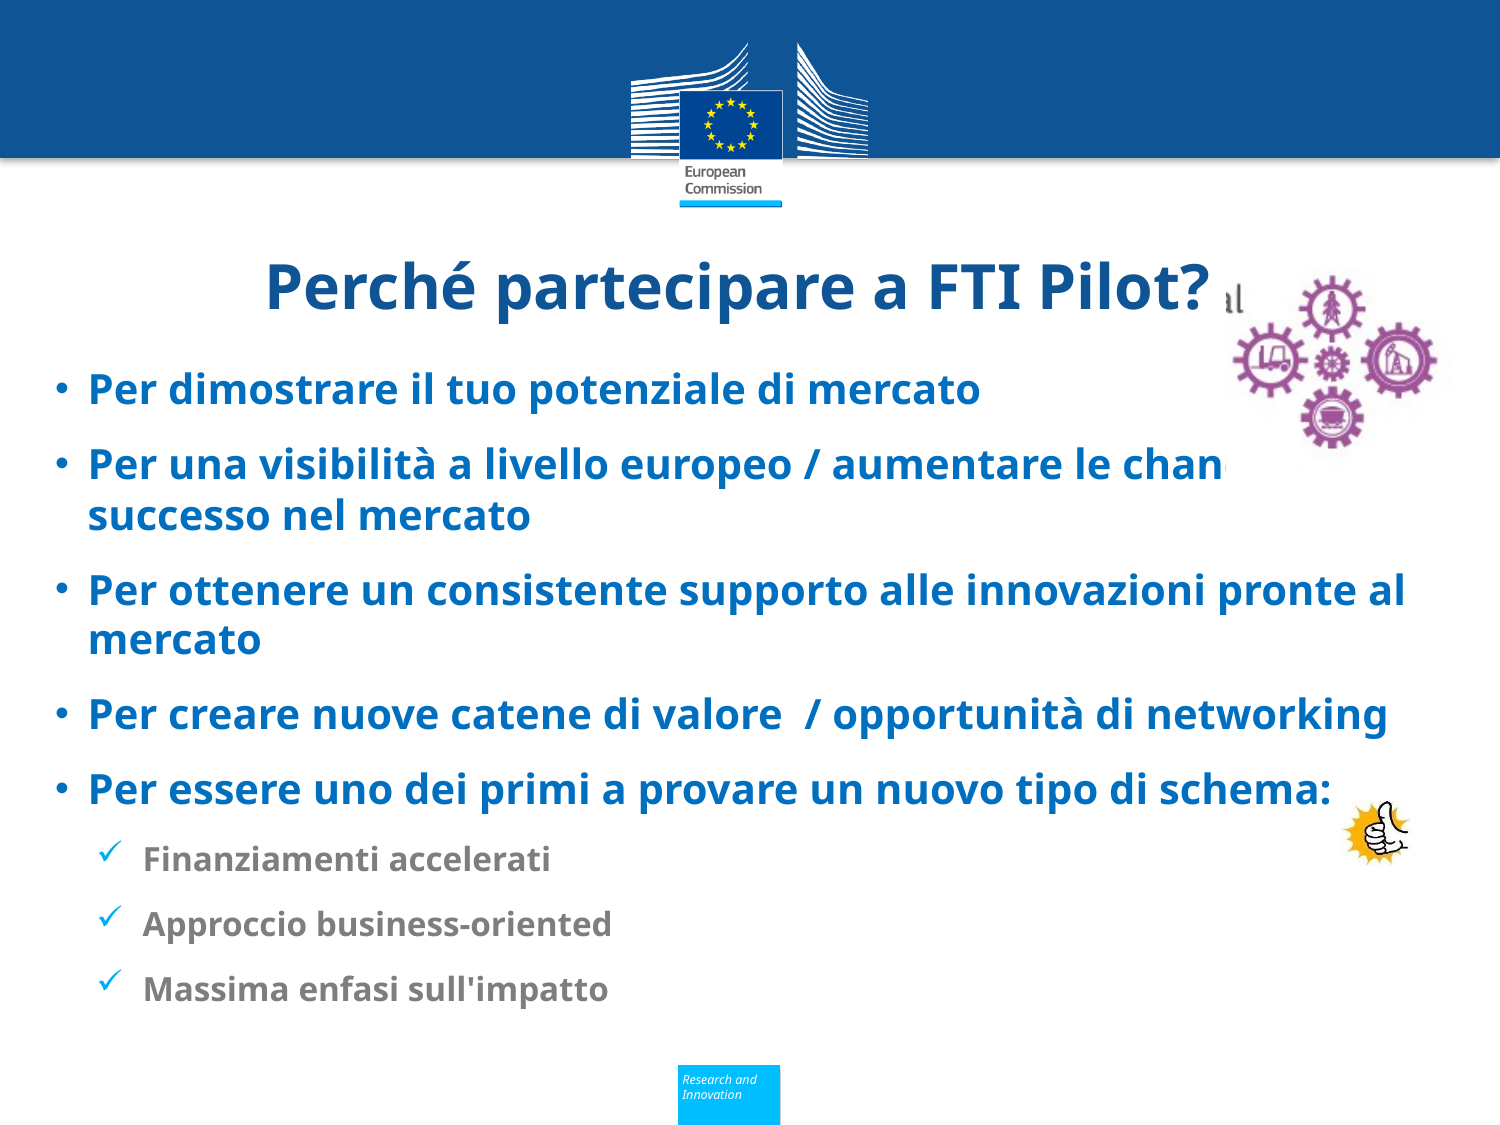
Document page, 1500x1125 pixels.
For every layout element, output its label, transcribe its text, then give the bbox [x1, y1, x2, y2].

text_box Perché partecipare a FTI Pilot? [62, 188, 1413, 323]
picture [631, 42, 868, 188]
text_box [1340, 801, 1411, 866]
text_box [1225, 246, 1455, 480]
text_box Per dimostrare il tuo potenziale di mercato Per una visibilità a livello europeo / aumentare le chances di successo nel mercato Per ottenere un consistente supporto alle innovazioni pronte al mercato Per creare nuove catene di valore / opportunità di networking Per essere uno dei primi a provare un nuovo tipo di schema: Finanziamenti accelerati Approccio business-oriented Massima enfasi sull'impatto [53, 363, 1455, 1009]
